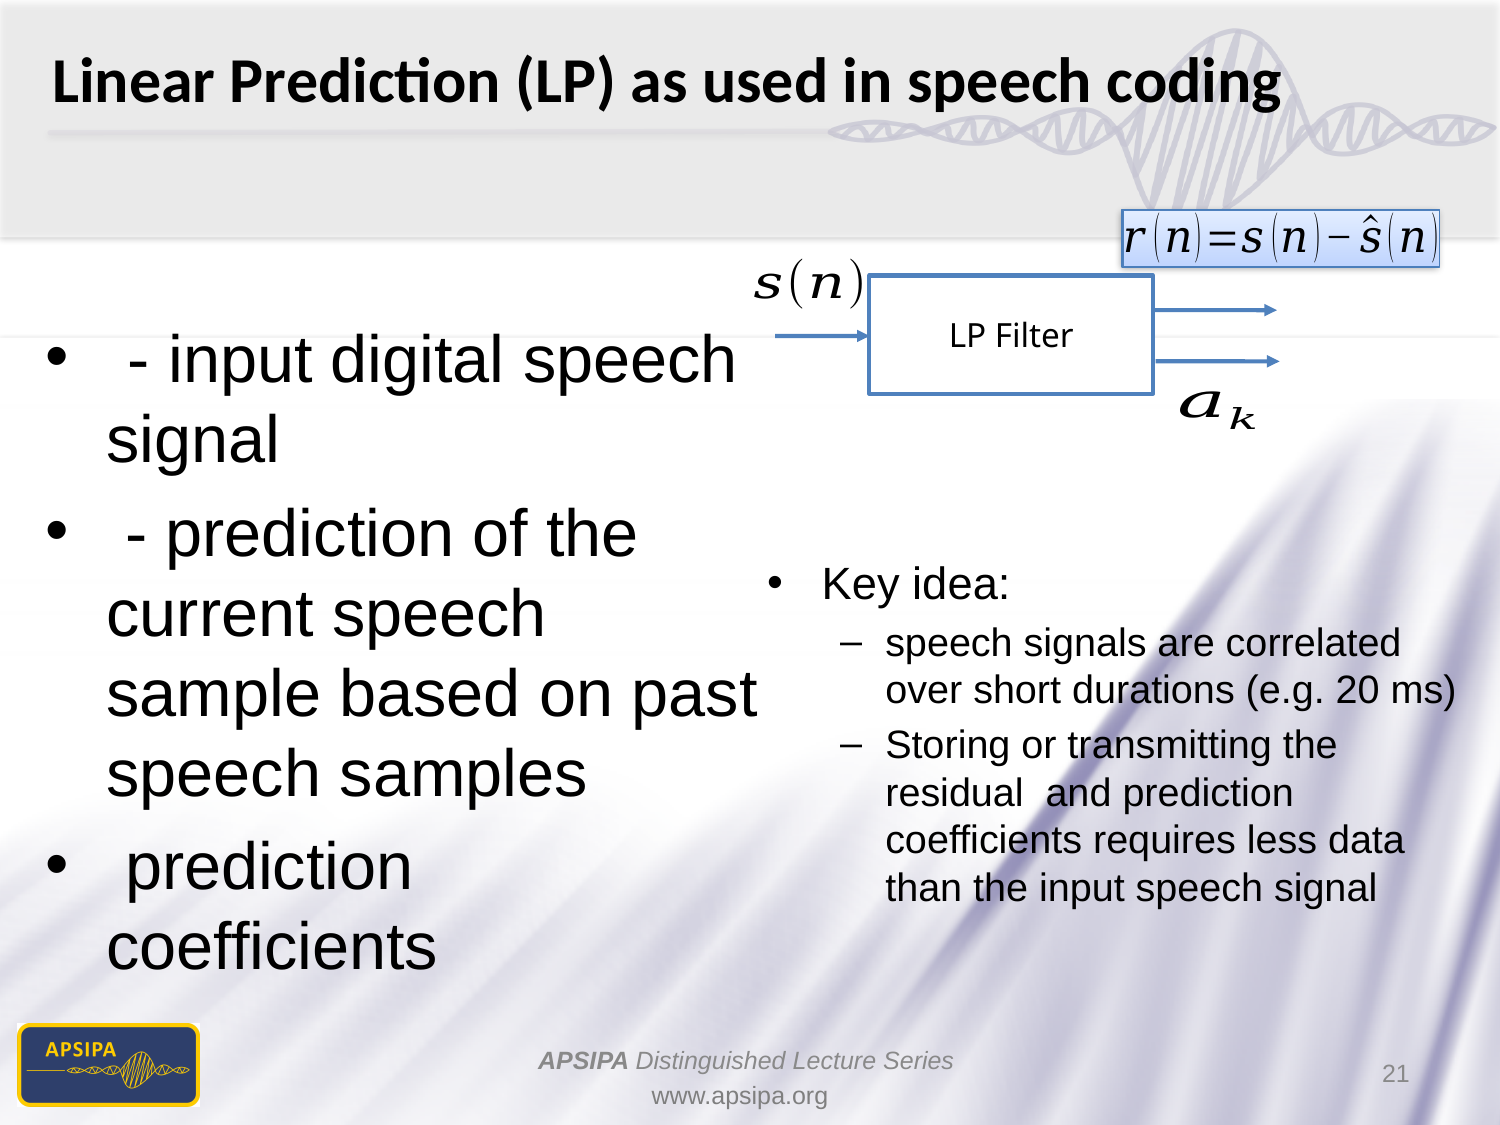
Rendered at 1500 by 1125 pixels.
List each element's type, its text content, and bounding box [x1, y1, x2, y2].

title Linear Prediction (LP) as used in speech coding [37, 31, 1313, 132]
slide_number 20 [1074, 1042, 1425, 1103]
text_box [749, 209, 1439, 436]
picture [0, 399, 1500, 1125]
